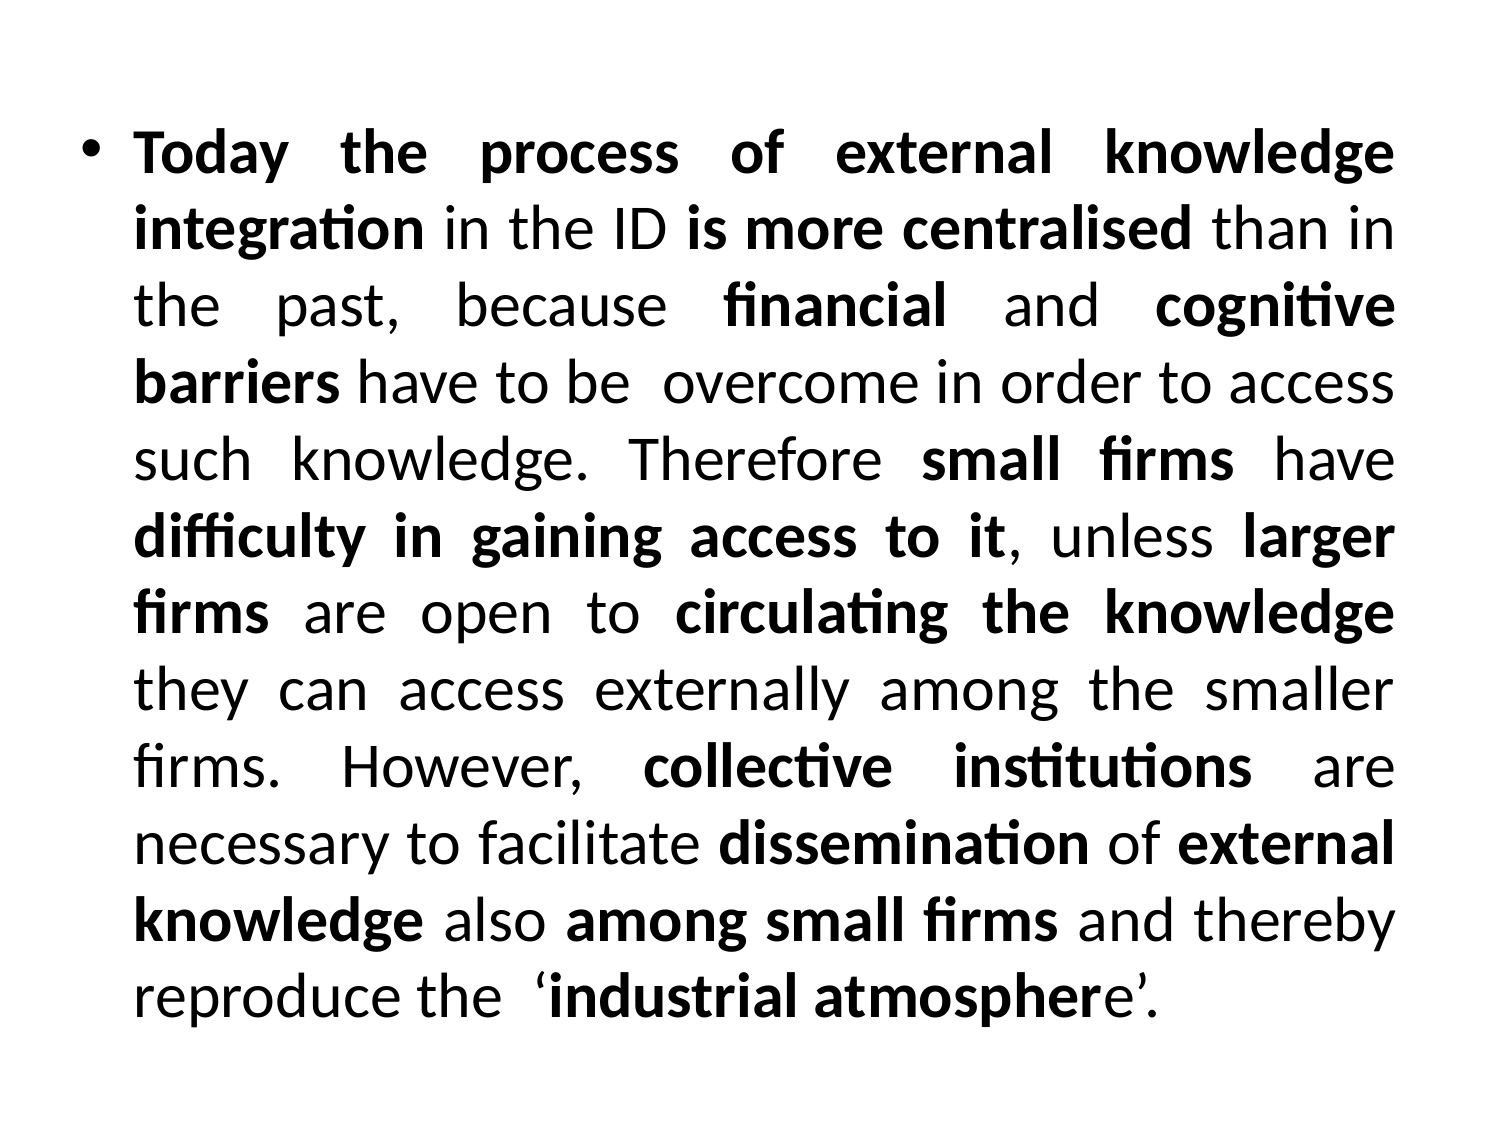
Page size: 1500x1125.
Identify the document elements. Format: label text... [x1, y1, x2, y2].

list Today the process of external knowledge integration in the ID is more centralised than in the past, because financial and cognitive barriers have to be overcome in order to access such knowledge. Therefore small firms have difficulty in gaining access to it, unless larger firms are open to circulating the knowledge they can access externally among the smaller firms. However, collective institutions are necessary to facilitate dissemination of external knowledge also among small firms and thereby reproduce the ‘industrial atmosphere’. [64, 101, 1412, 1071]
